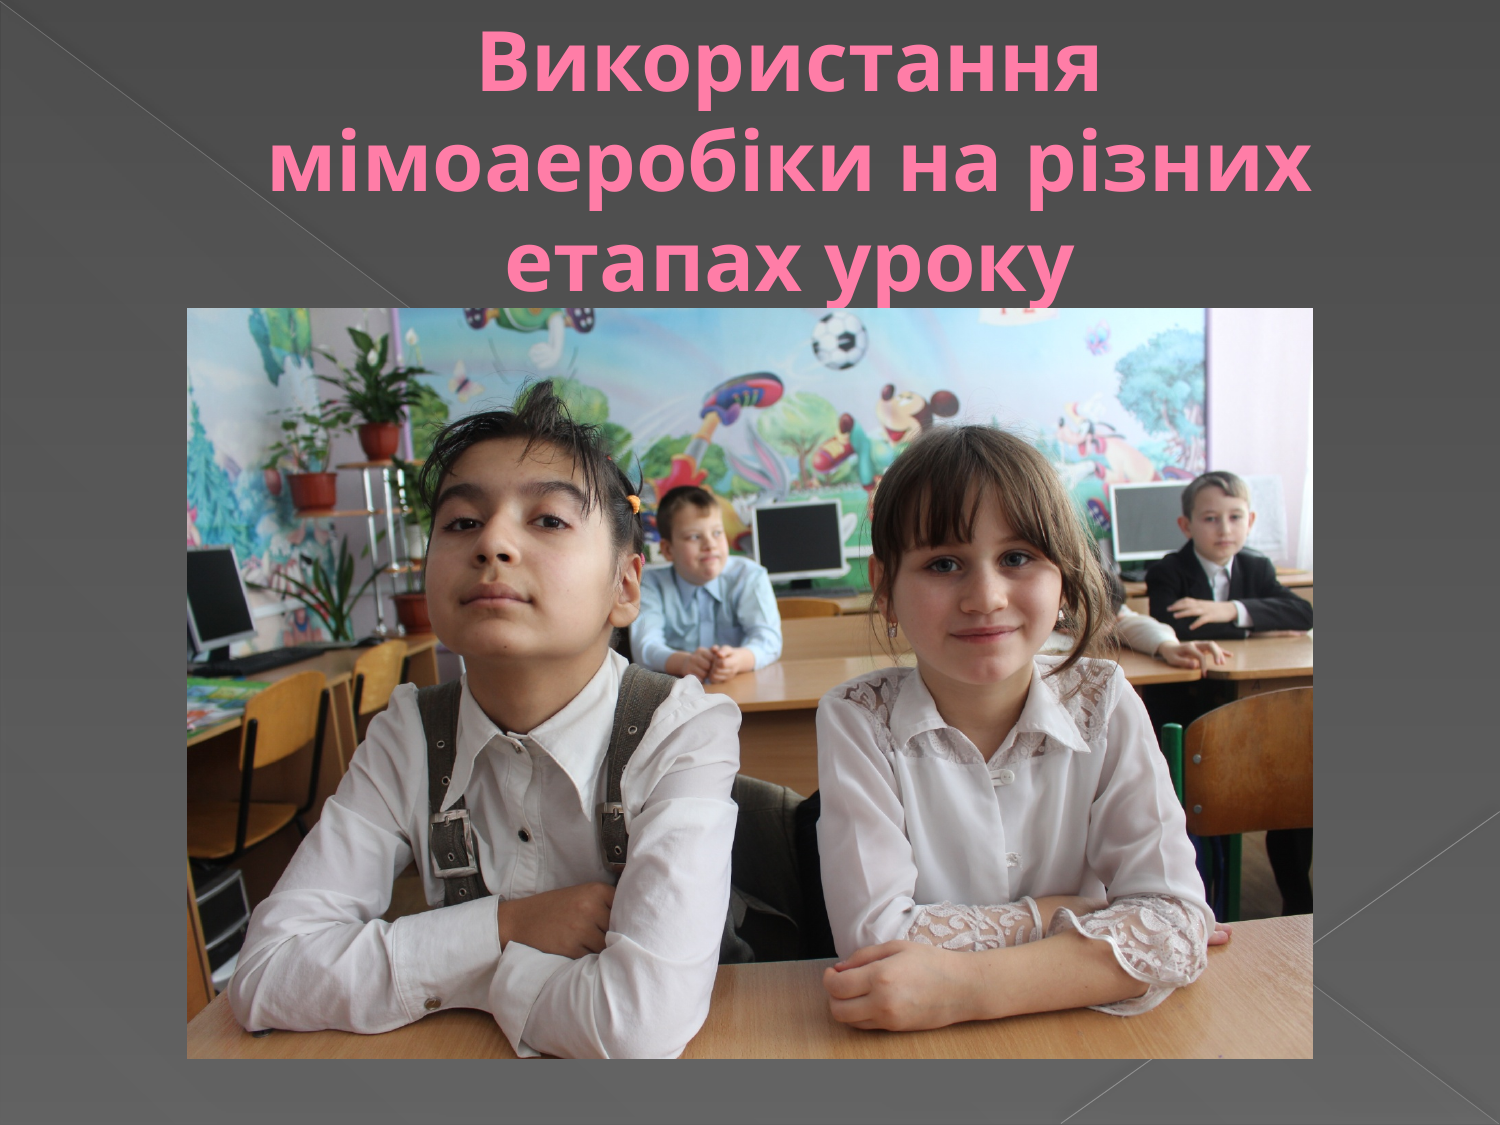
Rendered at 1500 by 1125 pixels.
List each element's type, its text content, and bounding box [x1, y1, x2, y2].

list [187, 308, 1313, 1060]
title Використання мімоаеробіки на різних етапах уроку [75, 43, 1425, 274]
